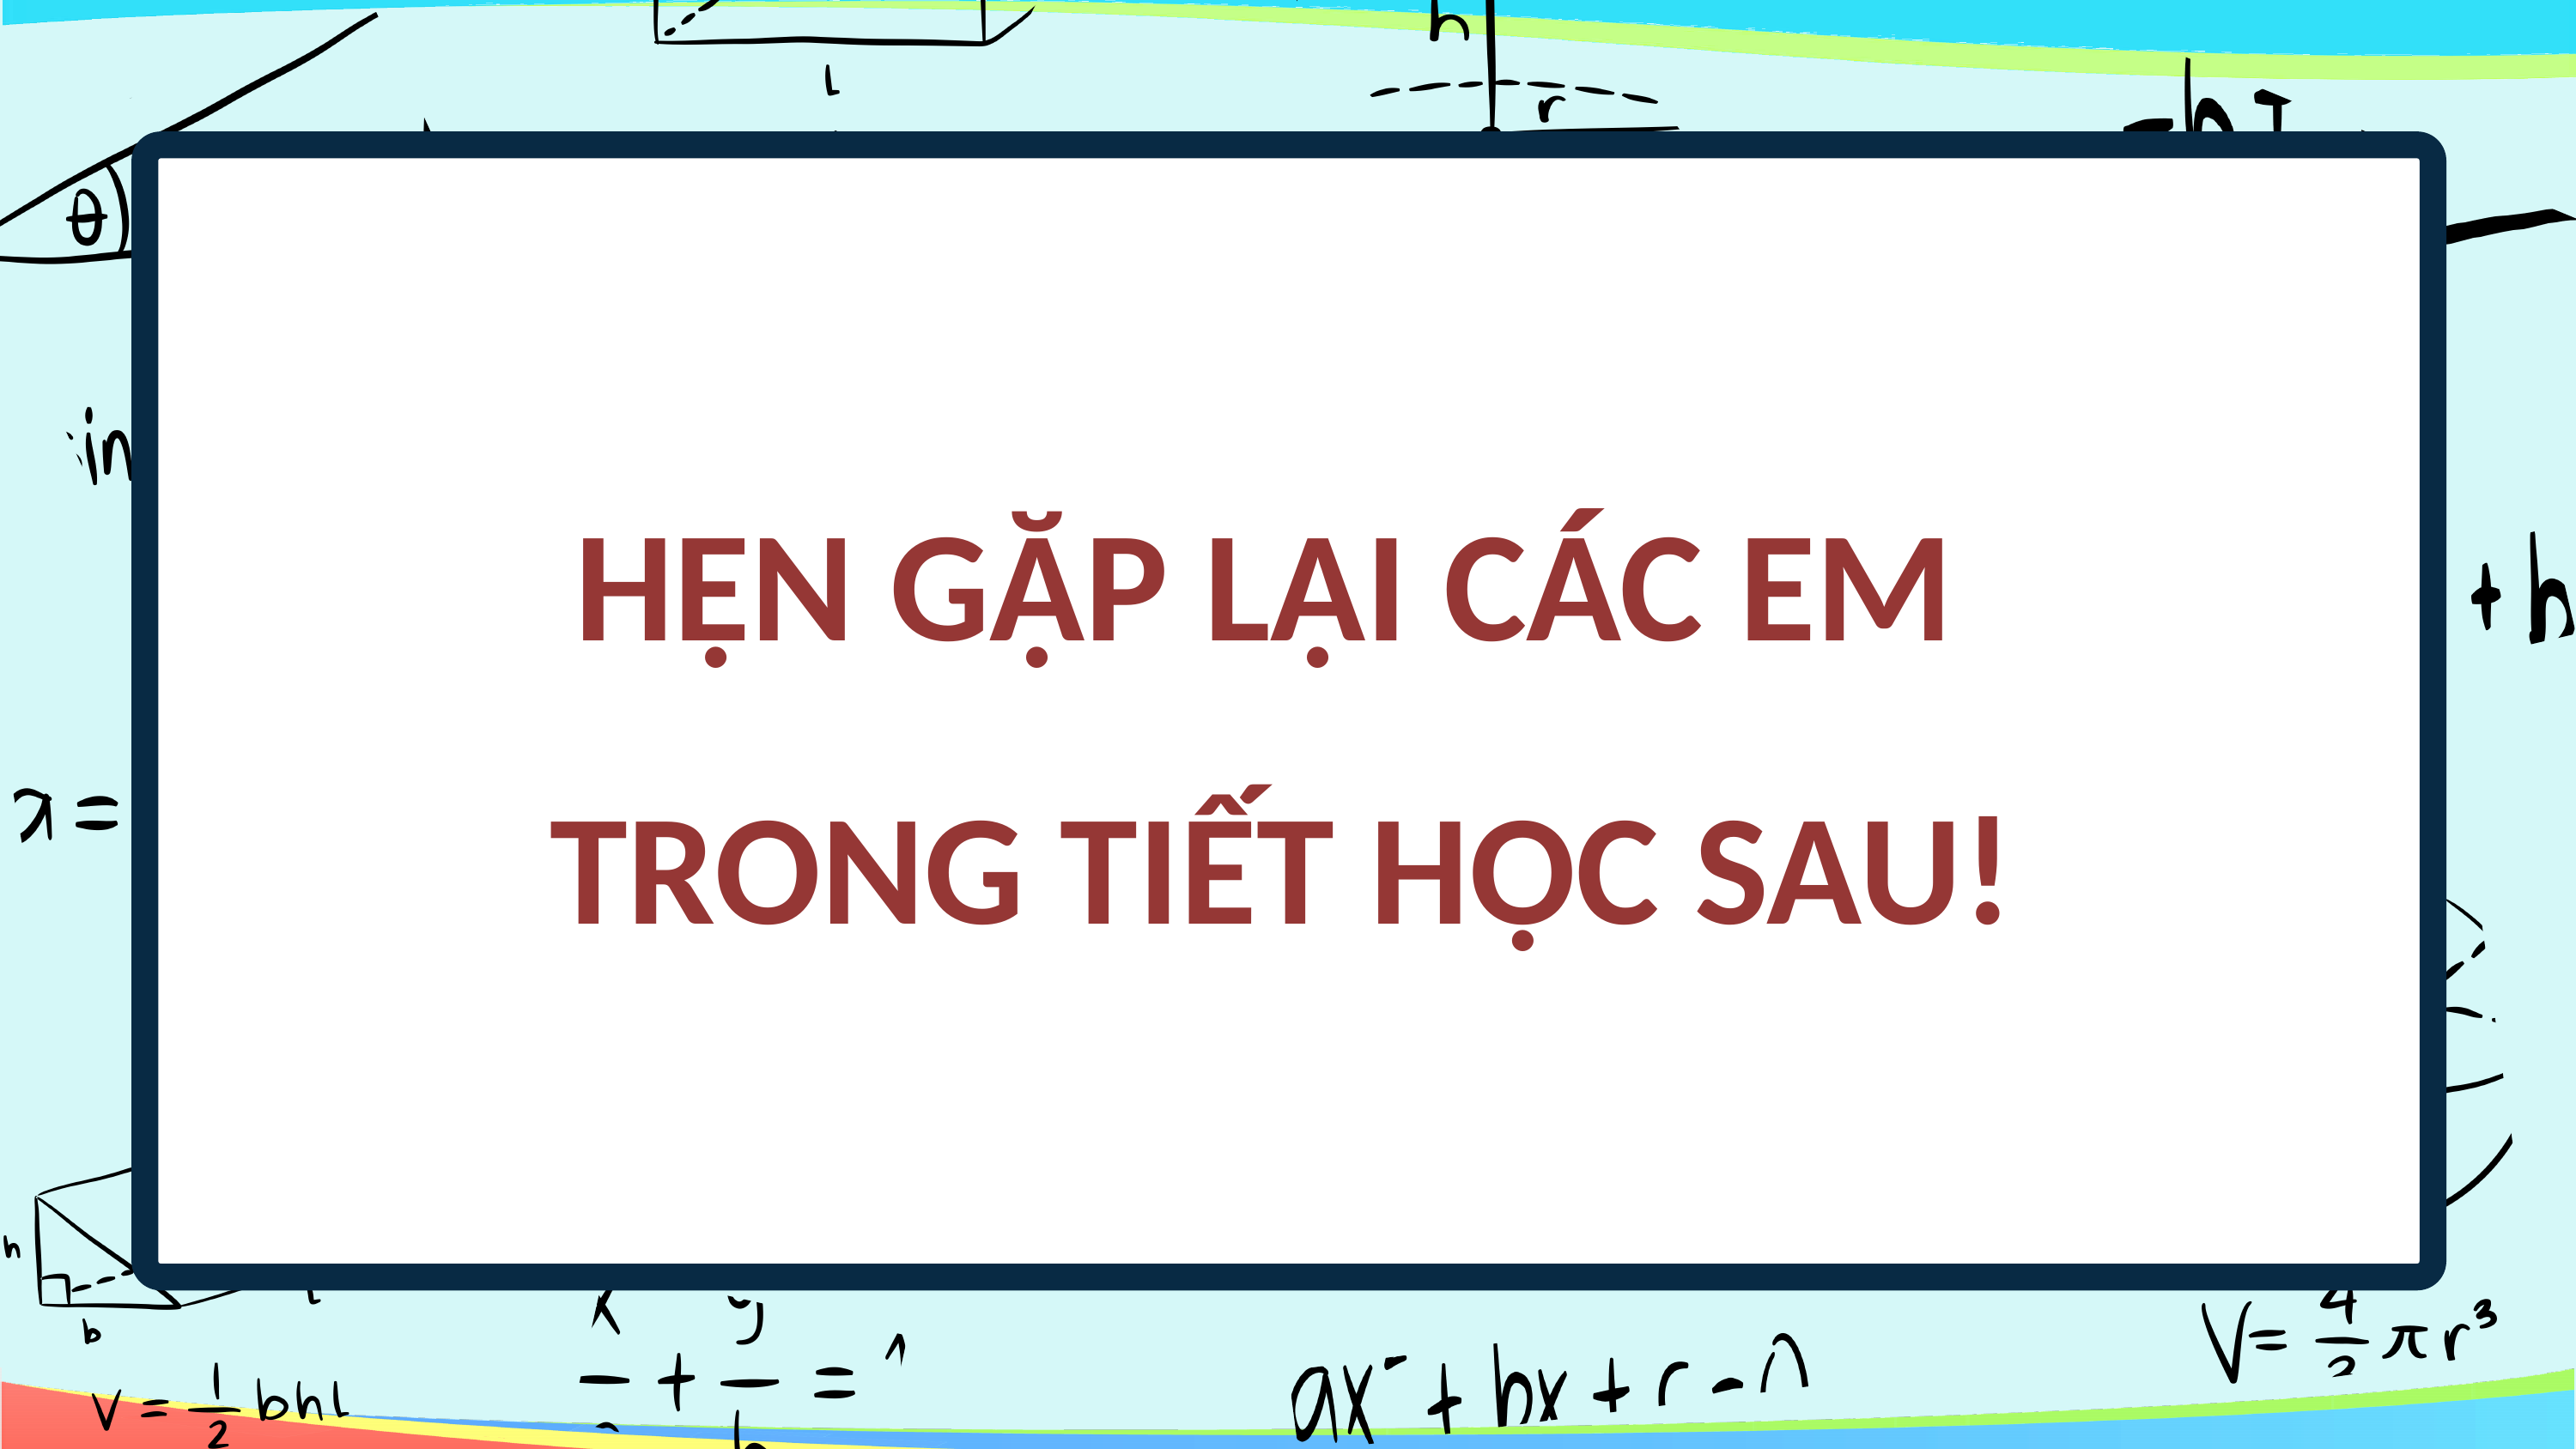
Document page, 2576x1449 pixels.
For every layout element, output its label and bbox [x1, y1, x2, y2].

text_box [0, 0, 431, 528]
text_box [144, 144, 2433, 1277]
picture [0, 1367, 3, 1449]
picture [0, 0, 343, 81]
text_box [1287, 1303, 1810, 1449]
text_box [1296, 0, 1681, 131]
text_box [1958, 0, 2366, 131]
picture [883, 1367, 1306, 1449]
picture [372, 0, 679, 81]
picture [998, 0, 1356, 81]
picture [414, 1367, 690, 1449]
picture [1339, 1367, 2574, 1449]
text_box [3, 1105, 414, 1449]
picture [2050, 0, 2576, 81]
text_box [2447, 165, 2576, 397]
text_box [2447, 527, 2576, 664]
picture [1584, 0, 2012, 81]
text_box [619, 0, 1038, 131]
text_box [2189, 870, 2542, 1396]
text_box [0, 692, 131, 921]
text_box [570, 1291, 908, 1449]
